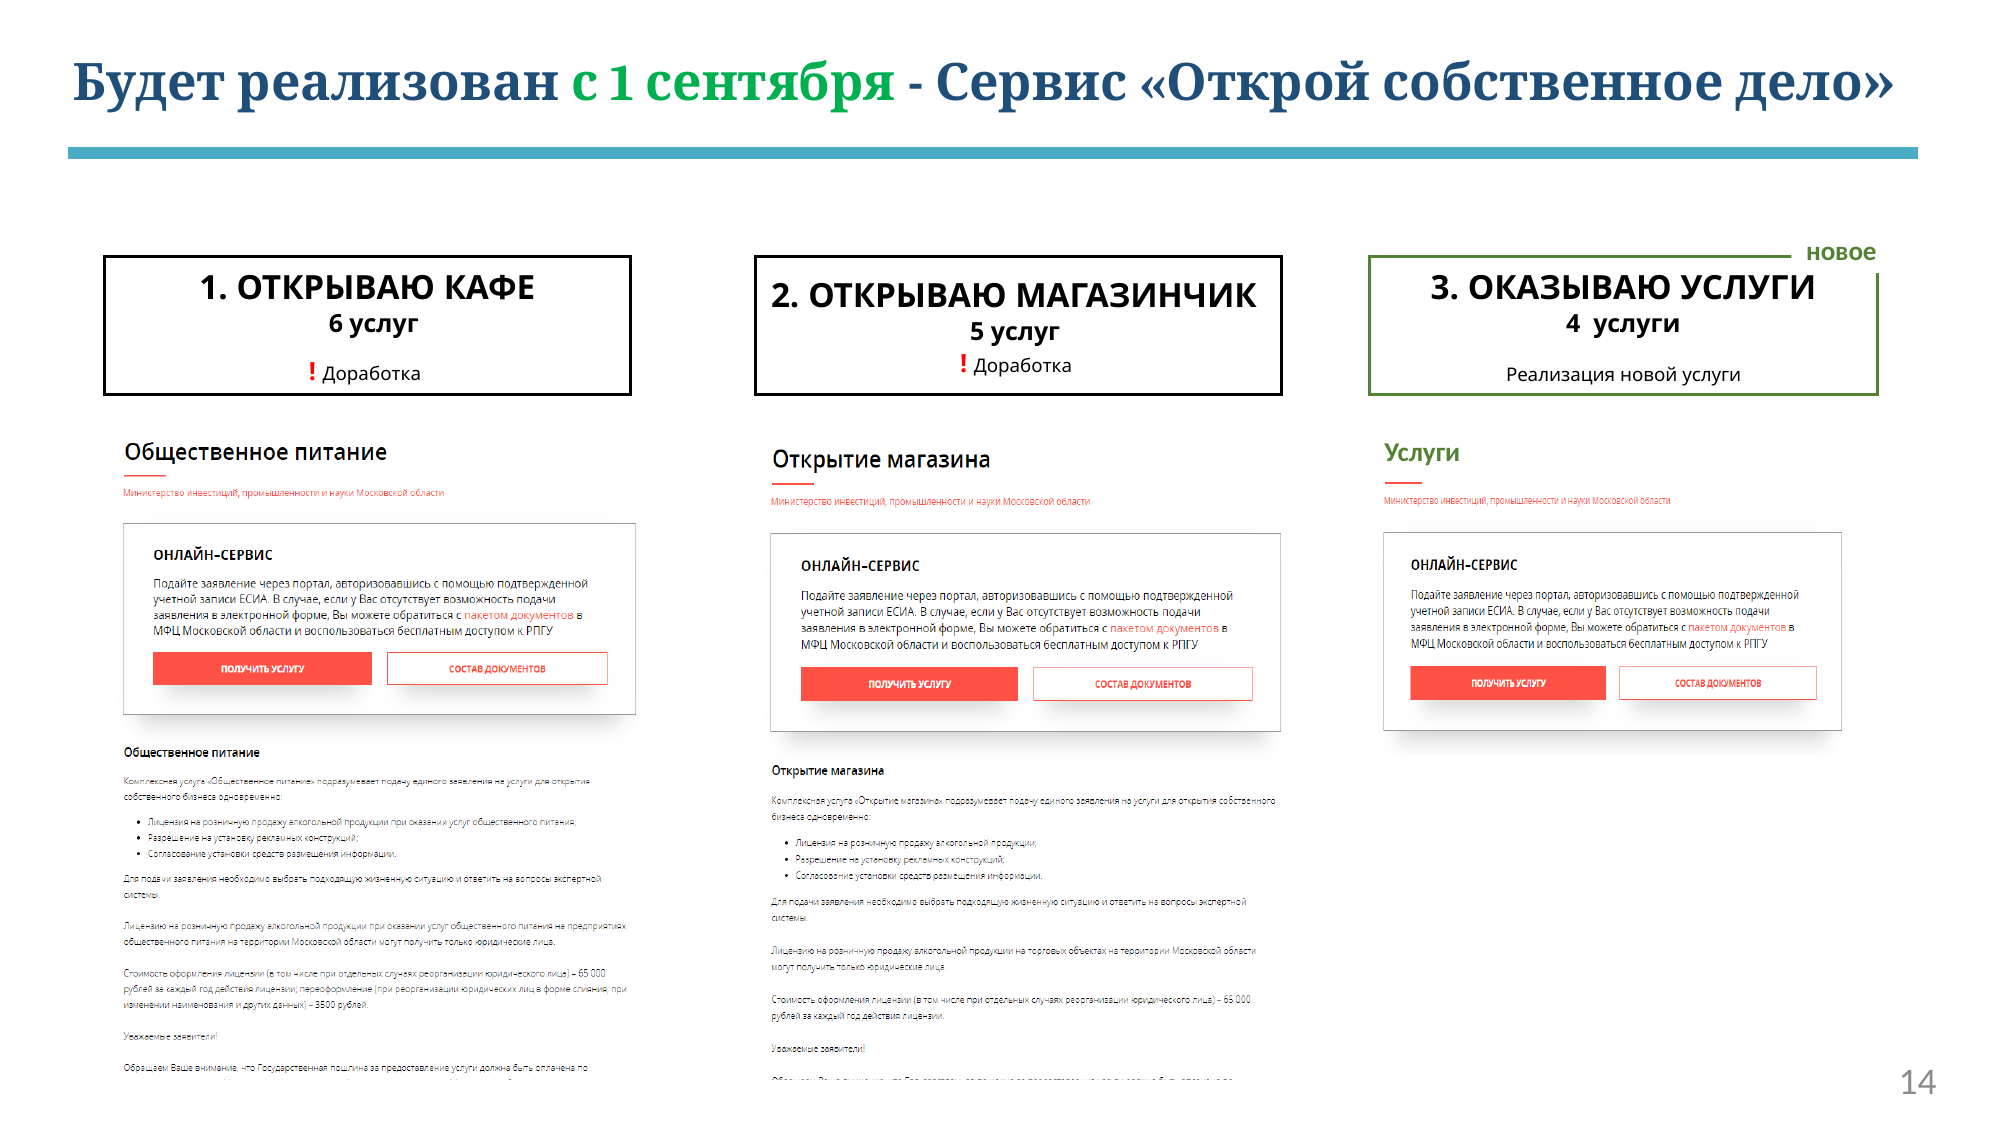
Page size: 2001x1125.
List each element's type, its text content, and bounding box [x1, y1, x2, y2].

text_box 2. ОТКРЫВАЮ МАГАЗИНЧИК 5 услуг ! Доработка [755, 256, 1282, 395]
text_box 1. ОТКРЫВАЮ КАФЕ 6 услуг ! Доработка [104, 256, 631, 395]
text_box 3. ОКАЗЫВАЮ УСЛУГИ 4 услуги Реализация новой услуги [1369, 256, 1878, 395]
title Будет реализован с 1 сентября - Сервис «Открой собственное дело» [57, 35, 1980, 128]
text_box 14 [1862, 1056, 1952, 1103]
picture [730, 401, 1321, 1080]
picture [1347, 400, 1878, 755]
picture [84, 432, 680, 1080]
text_box новое [1791, 226, 1905, 274]
